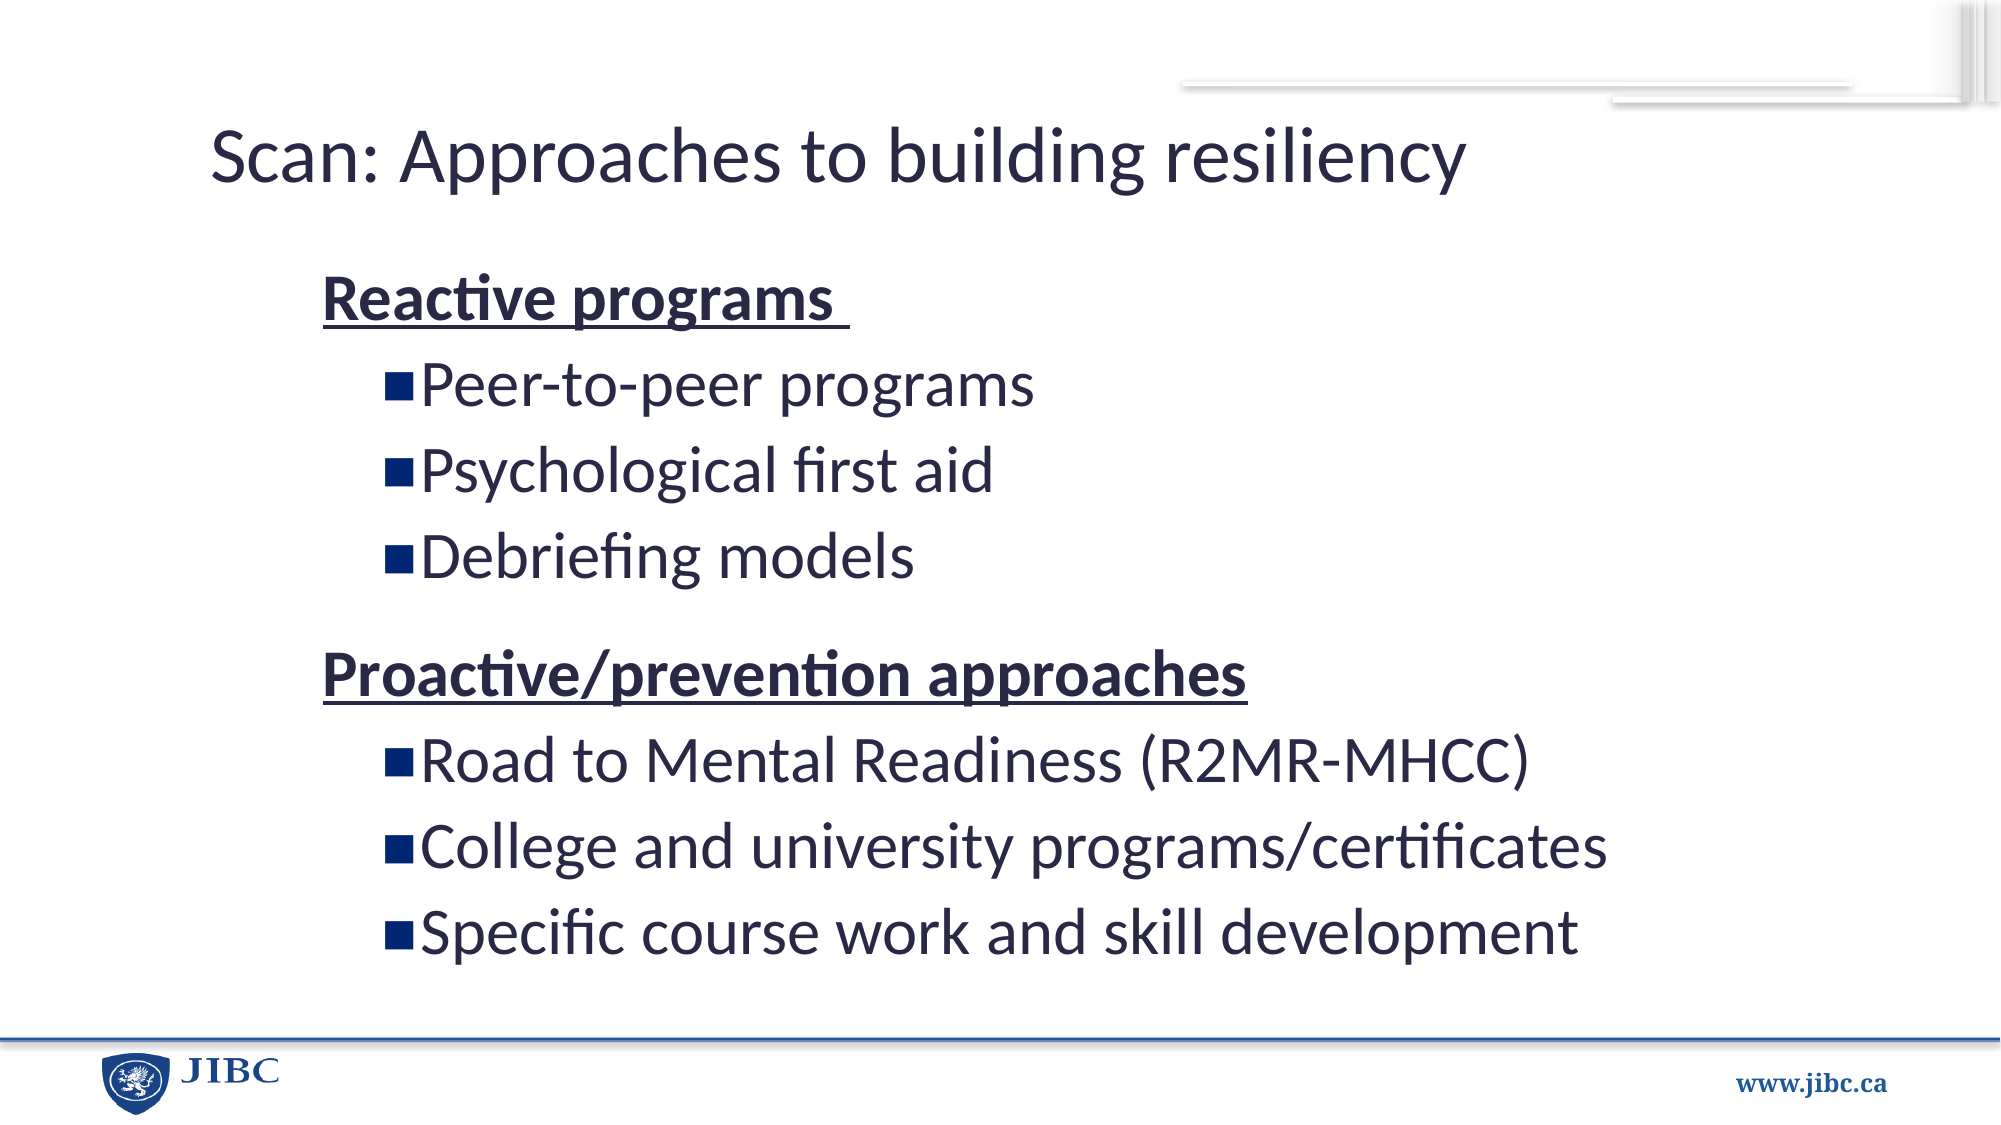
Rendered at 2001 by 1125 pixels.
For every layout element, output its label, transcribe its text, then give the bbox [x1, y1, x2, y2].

picture [102, 1053, 292, 1115]
title Scan: Approaches to building resiliency [195, 85, 1546, 217]
list Reactive programs Peer-to-peer programs Psychological first aid Debriefing models Proactive/prevention approaches Road to Mental Readiness (R2MR-MHCC) College and university programs/certificates Specific course work and skill development [297, 246, 1704, 1046]
